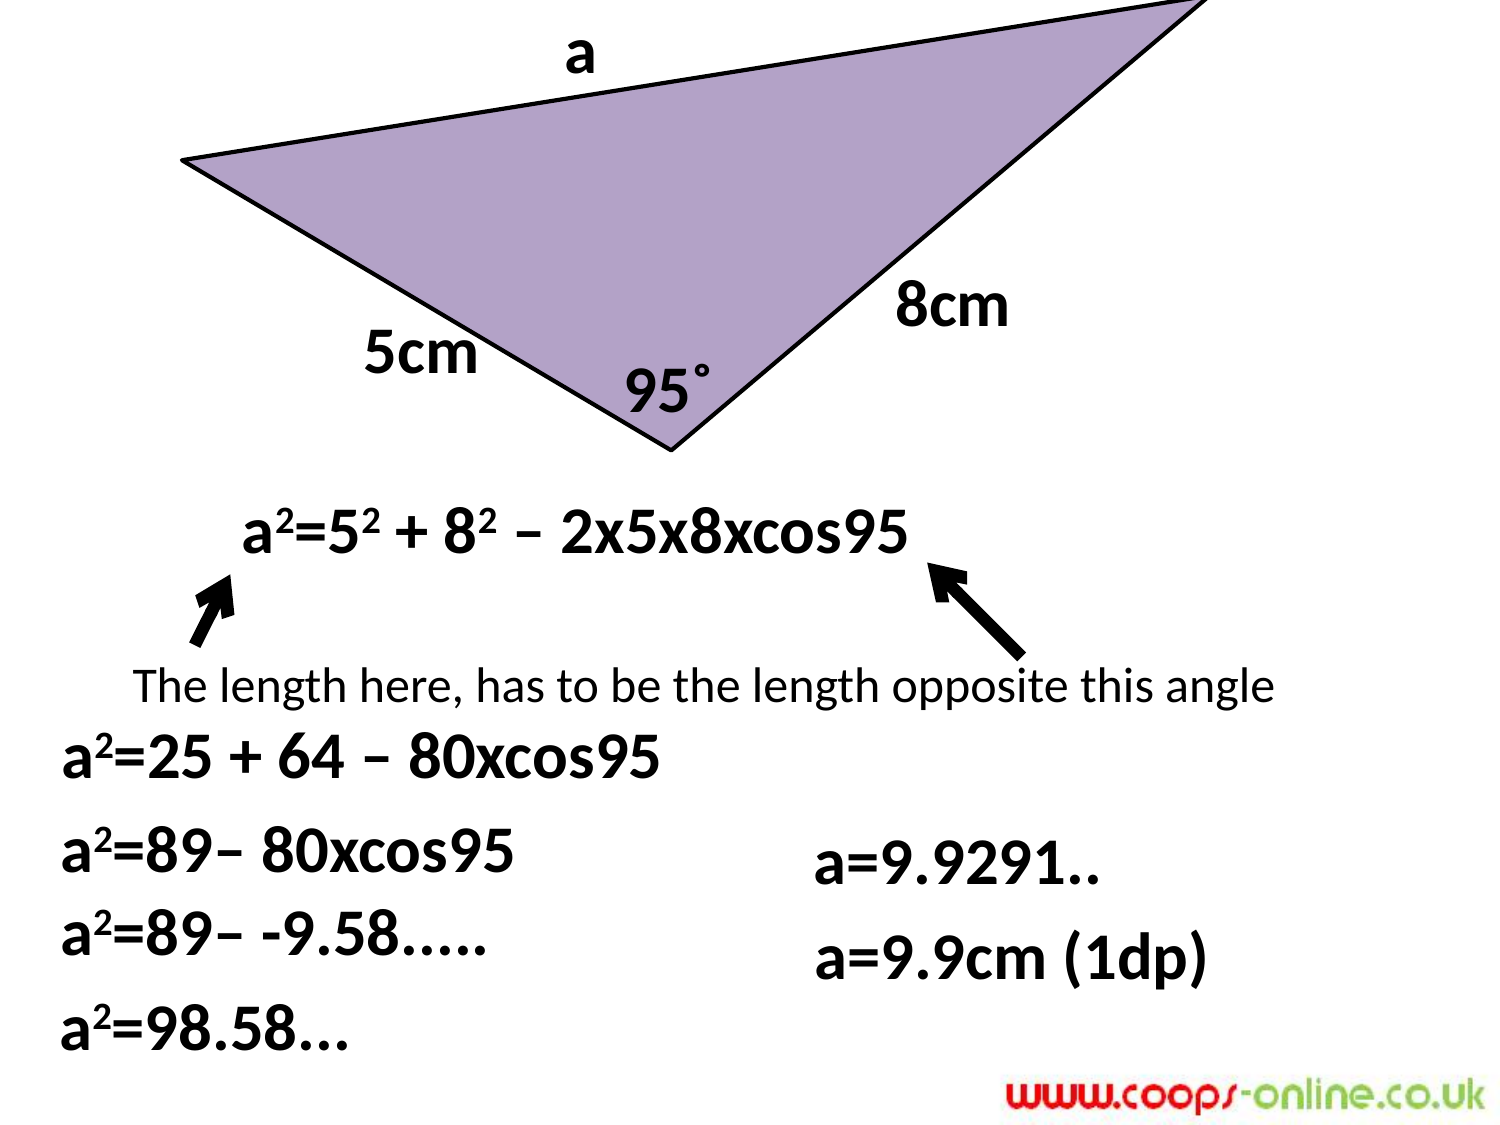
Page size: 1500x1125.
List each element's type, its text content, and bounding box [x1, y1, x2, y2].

text_box The length here, has to be the length opposite this angle [117, 645, 1292, 720]
text_box a2=89– 80xcos95 [45, 798, 532, 894]
text_box a=9.9291.. [799, 810, 1118, 905]
text_box a [549, 0, 613, 95]
text_box [637, 433, 696, 453]
picture [613, 0, 1162, 88]
picture [0, 0, 1500, 1125]
text_box a2=52 + 82 – 2x5x8xcos95 [227, 479, 926, 575]
text_box a2=98.58... [44, 975, 367, 1071]
text_box 95˚ [609, 338, 729, 433]
text_box 8cm [880, 252, 1027, 348]
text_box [926, 562, 1022, 658]
text_box 5cm [349, 299, 495, 395]
text_box a=9.9cm (1dp) [799, 905, 1225, 1000]
text_box [179, 0, 1208, 416]
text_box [194, 573, 231, 646]
text_box a2=25 + 64 – 80xcos95 [46, 704, 679, 799]
text_box a2=89– -9.58..... [45, 881, 505, 977]
